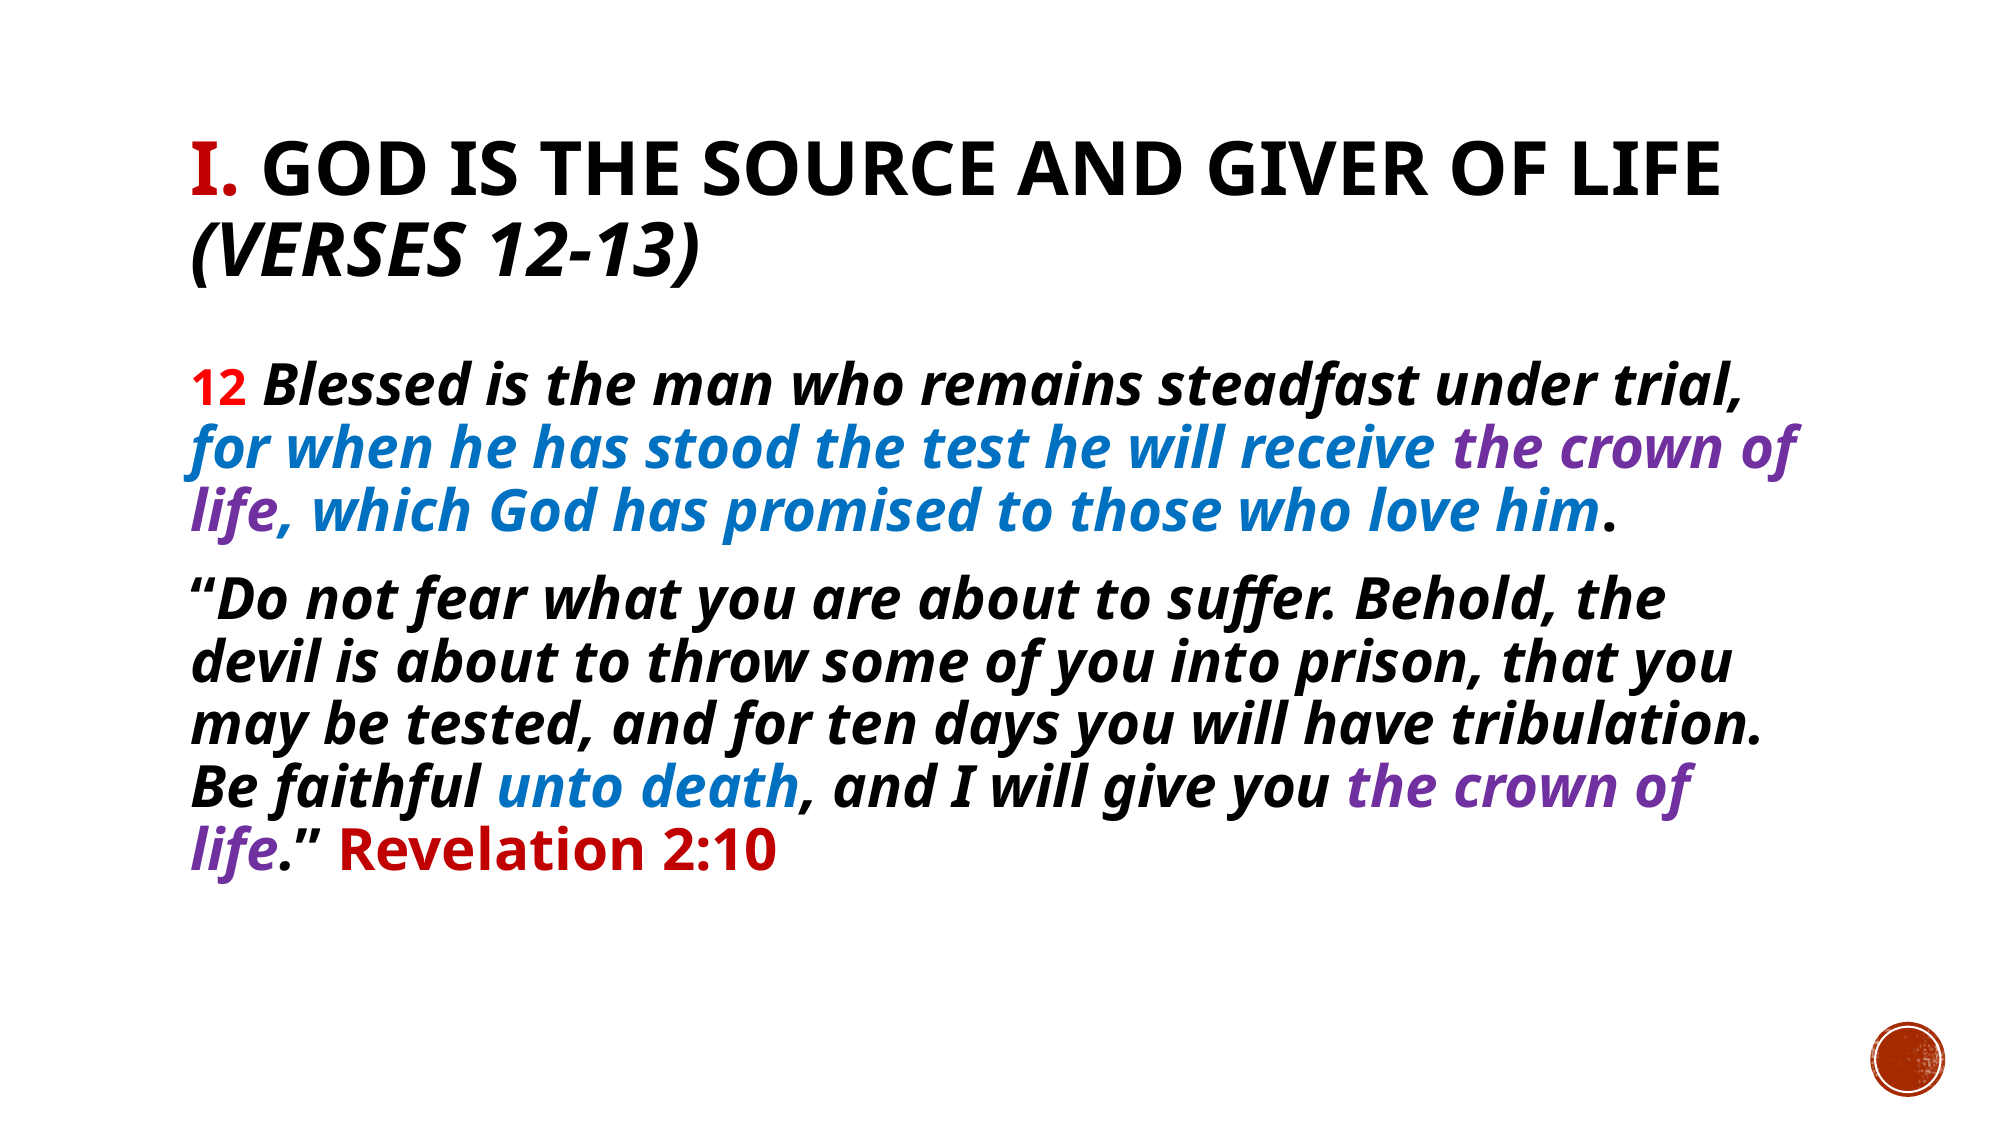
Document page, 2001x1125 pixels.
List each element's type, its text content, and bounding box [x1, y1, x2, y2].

title I. God is the source and giver of life (verses 12-13) [175, 79, 1826, 344]
list 12 Blessed is the man who remains steadfast under trial, for when he has stood the test he will receive the crown of life, which God has promised to those who love him. “Do not fear what you are about to suffer. Behold, the devil is about to throw some of you into prison, that you may be tested, and for ten days you will have tribulation. Be faithful unto death, and I will give you the crown of life.” Revelation 2:10 [175, 348, 1826, 1098]
